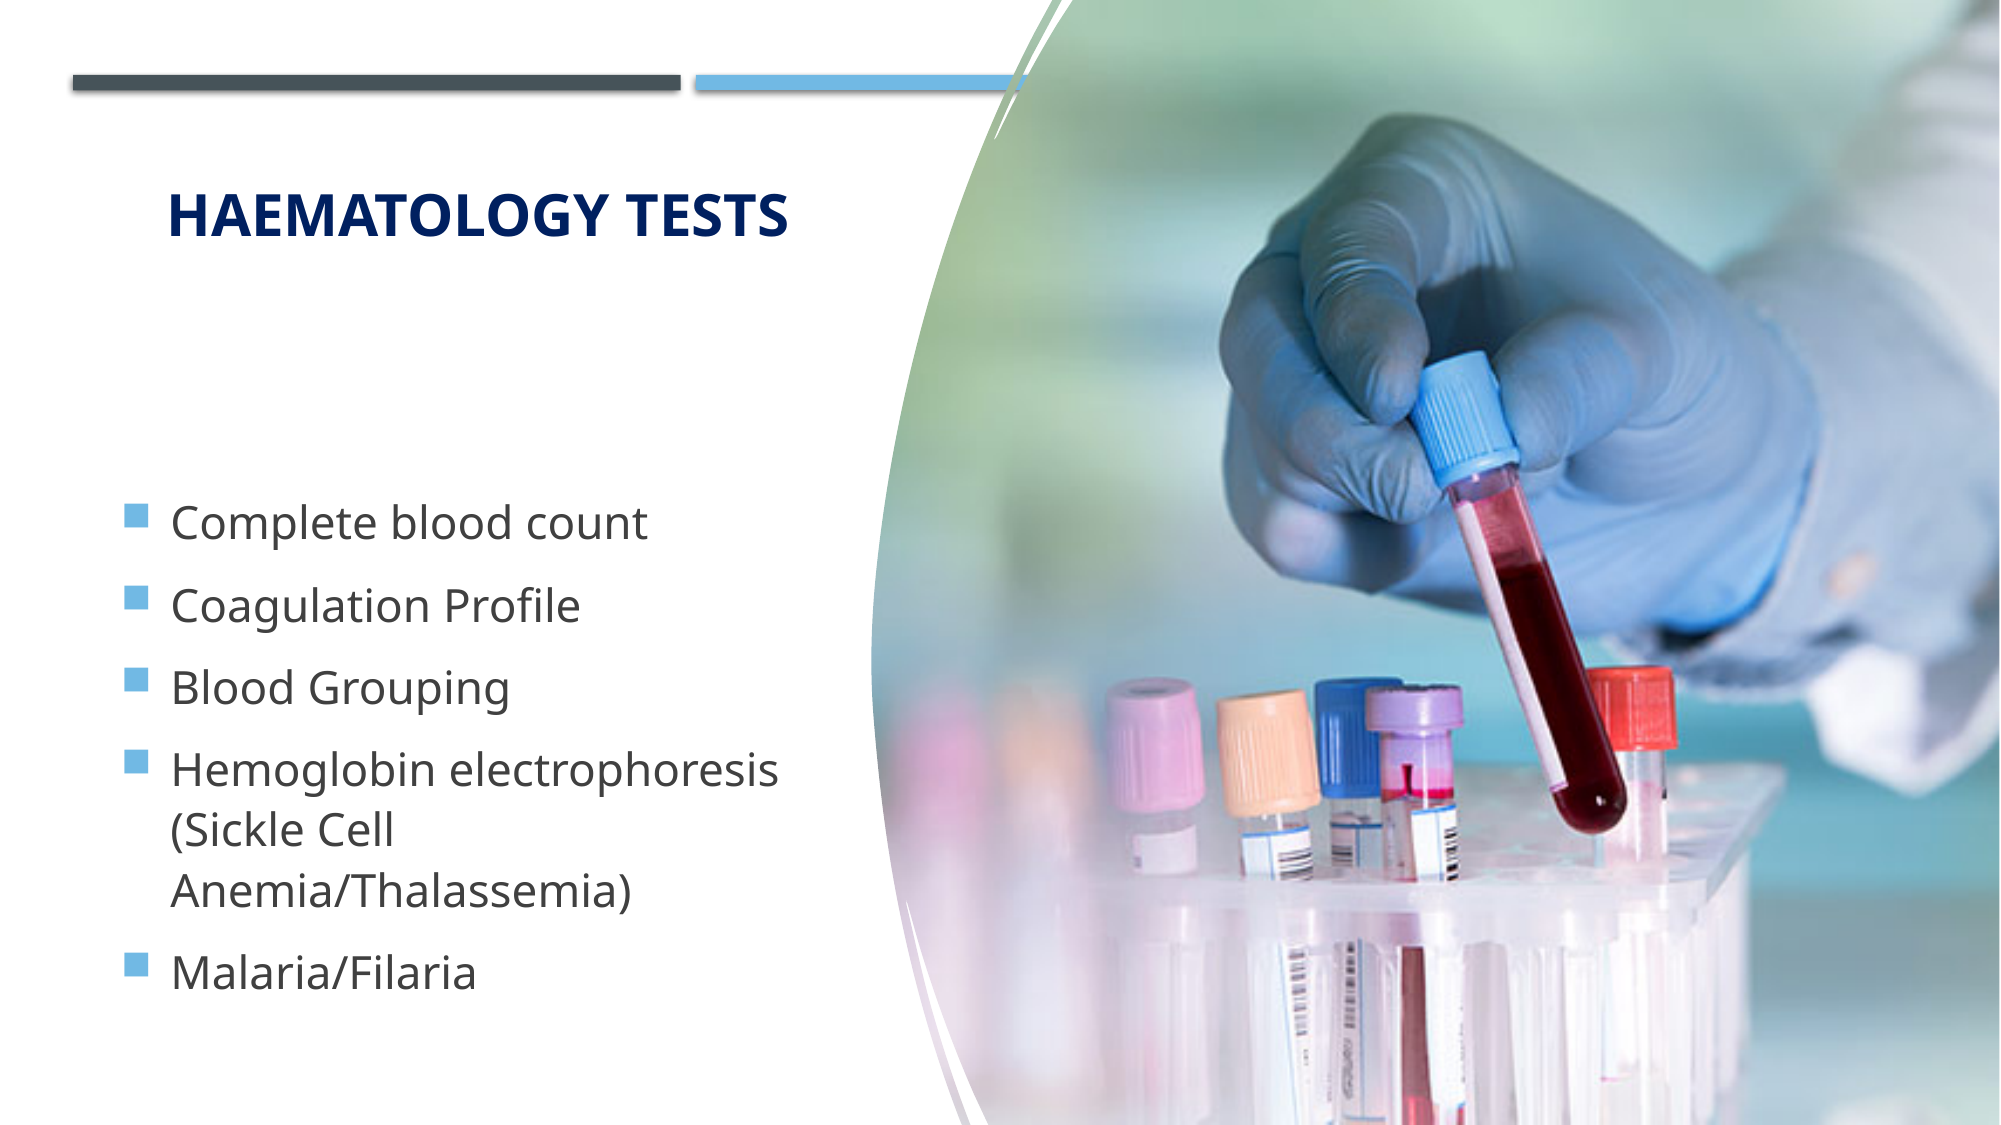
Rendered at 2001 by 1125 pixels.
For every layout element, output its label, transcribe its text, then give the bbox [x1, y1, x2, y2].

picture [870, 0, 2000, 1125]
title Haematology Tests [119, 91, 837, 257]
list Complete blood count Coagulation Profile Blood Grouping Hemoglobin electrophoresis (Sickle Cell Anemia/Thalassemia) Malaria/Filaria [105, 471, 802, 1016]
